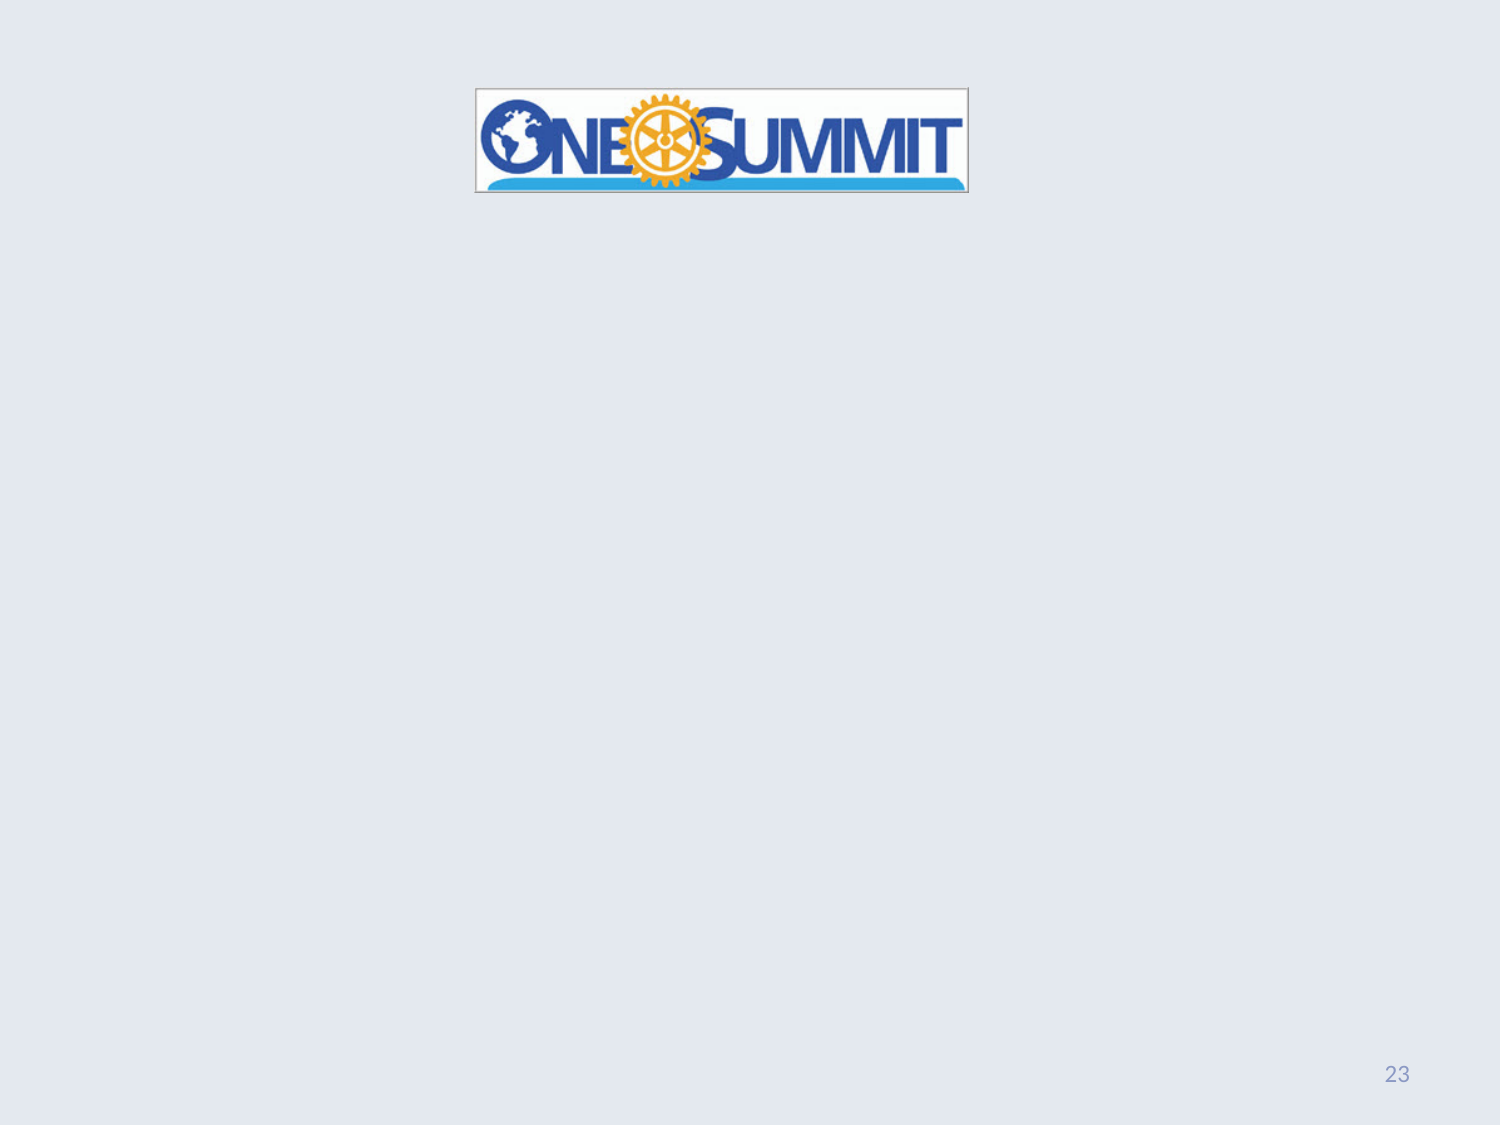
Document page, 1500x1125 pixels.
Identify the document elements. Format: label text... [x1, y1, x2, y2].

slide_number 23 [1074, 1042, 1425, 1103]
picture [474, 87, 969, 193]
